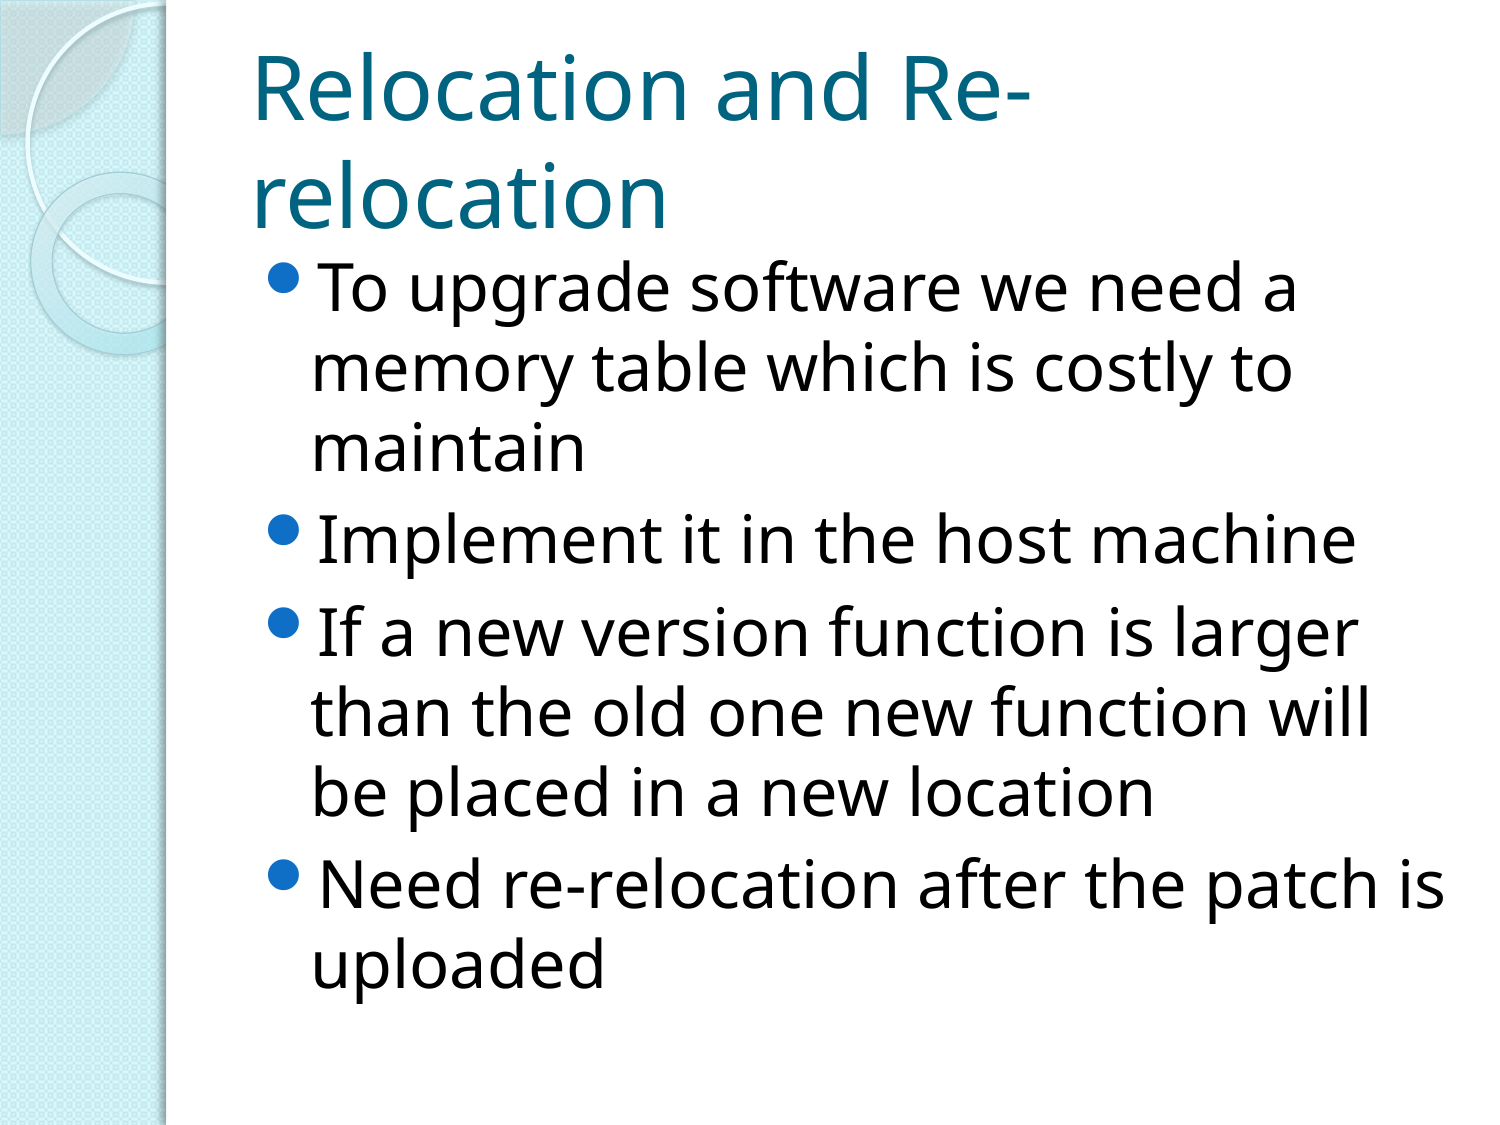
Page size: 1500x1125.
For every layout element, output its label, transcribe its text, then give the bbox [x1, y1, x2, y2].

list To upgrade software we need a memory table which is costly to maintain Implement it in the host machine If a new version function is larger than the old one new function will be placed in a new location Need re-relocation after the patch is uploaded [235, 237, 1466, 1025]
title Relocation and Re-relocation [235, 45, 1466, 233]
